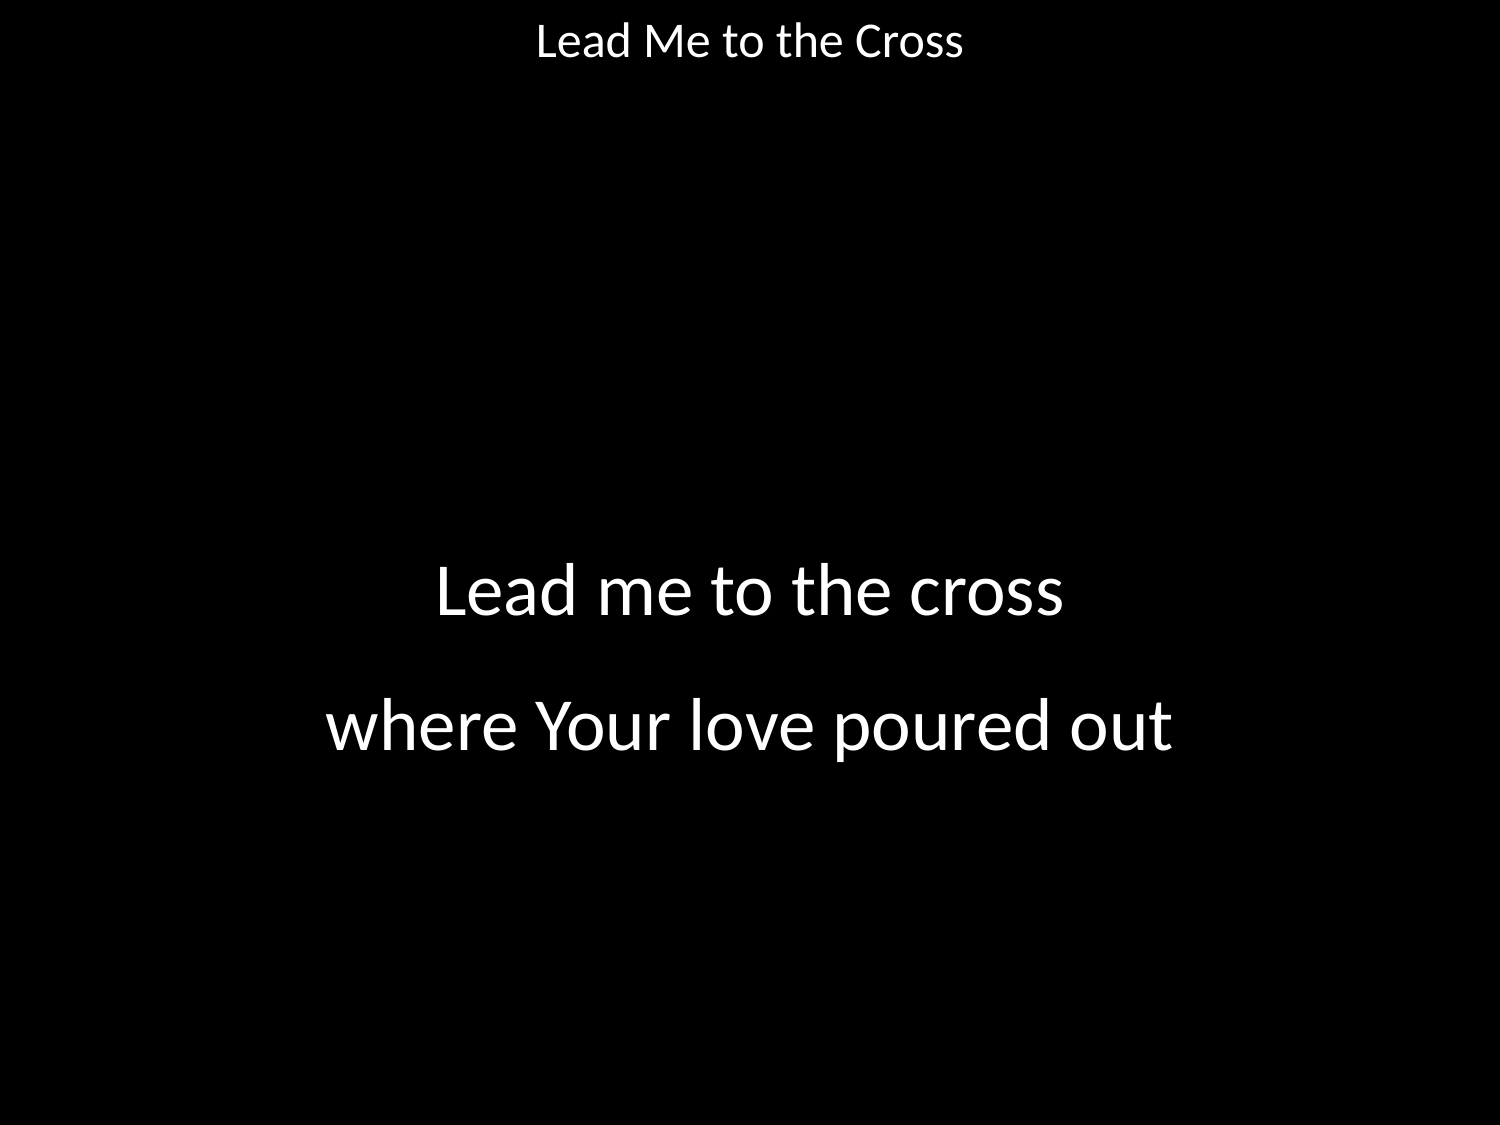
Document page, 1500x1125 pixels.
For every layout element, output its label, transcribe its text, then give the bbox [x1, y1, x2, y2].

list Lead Me to the Cross [0, 0, 1500, 75]
list Lead me to the cross where Your love poured out [0, 149, 1500, 1110]
